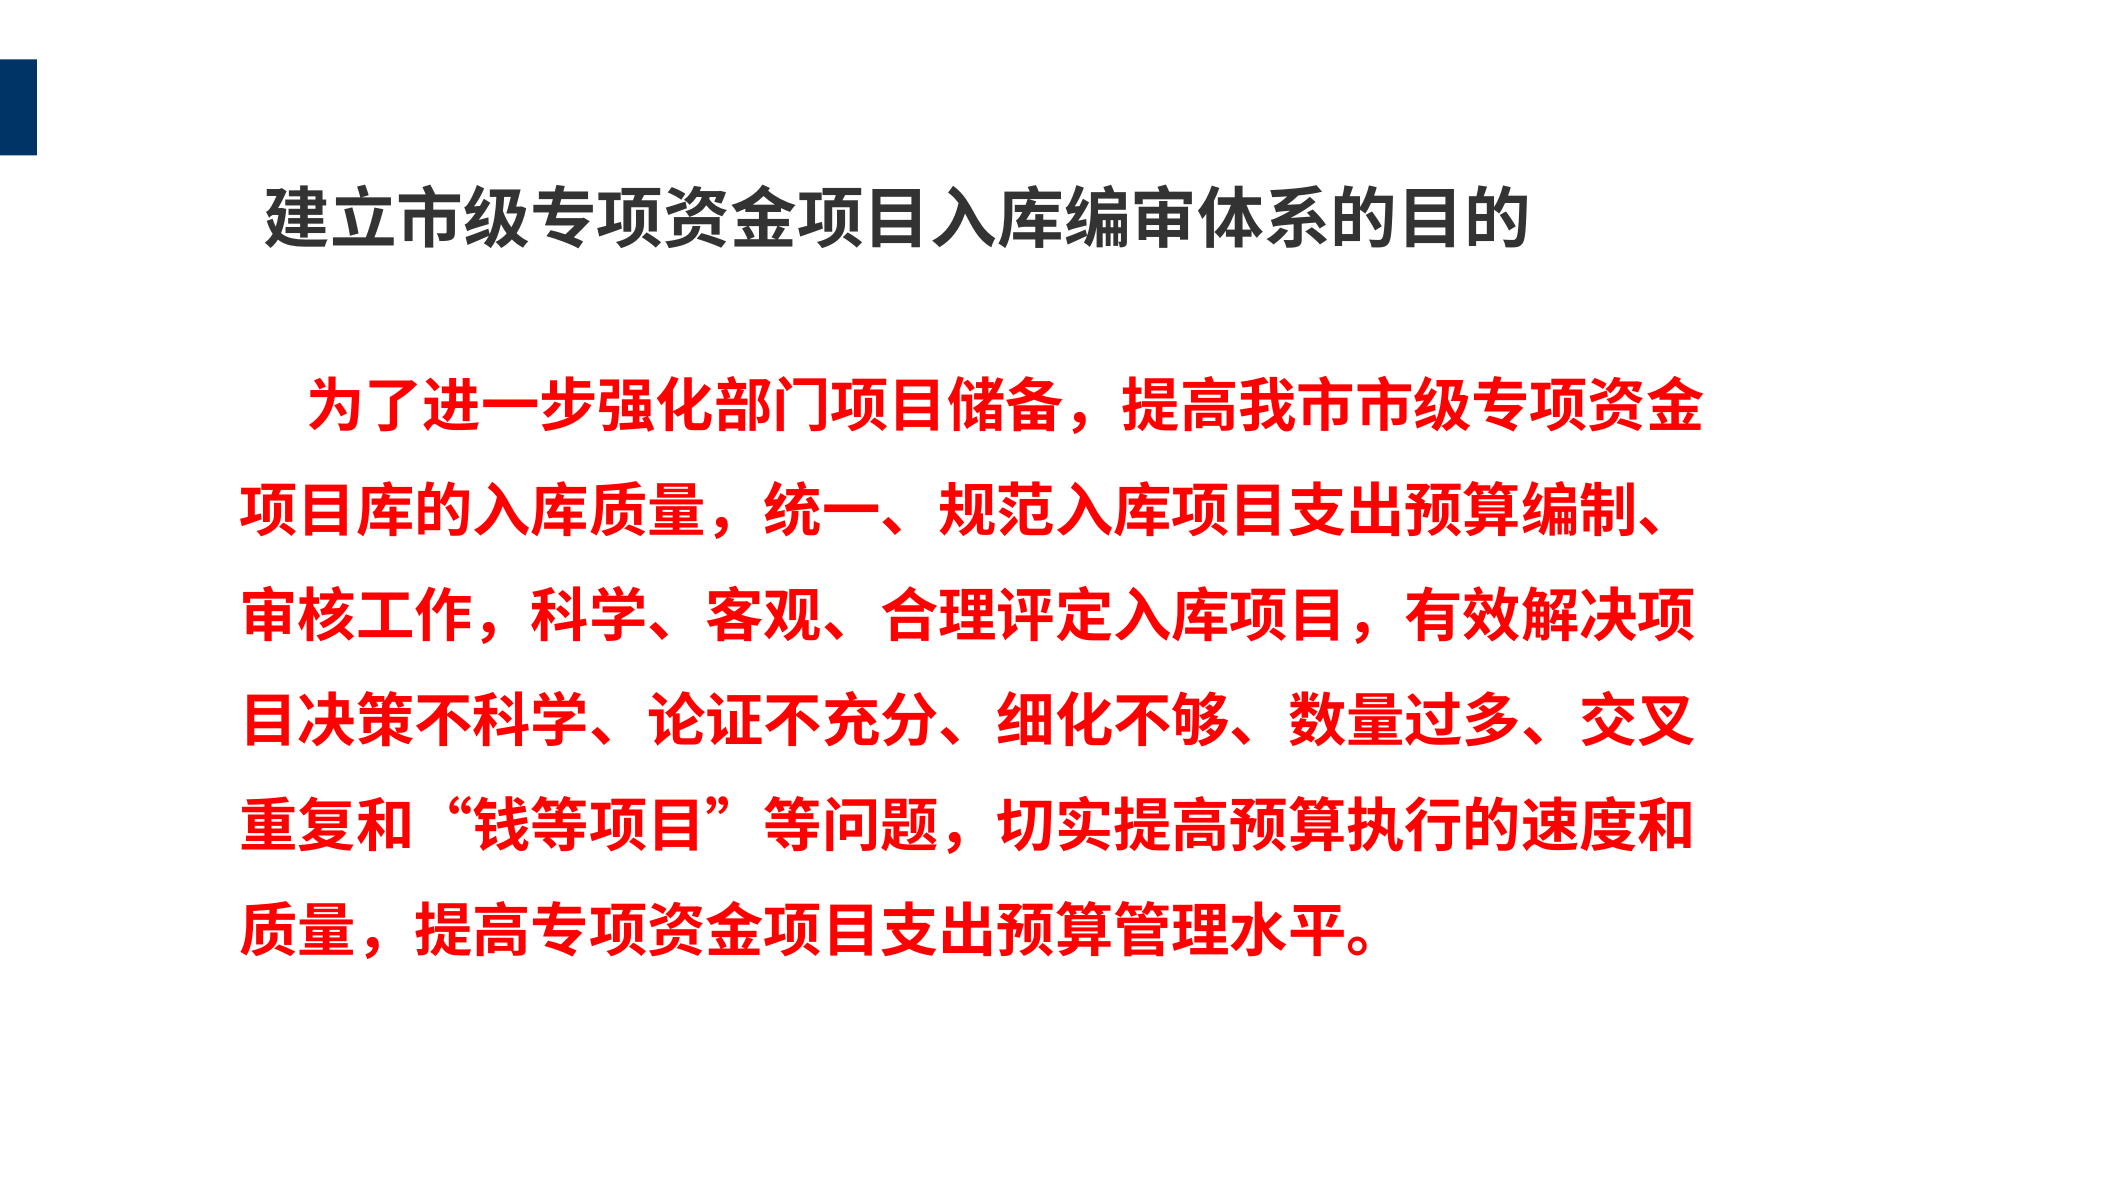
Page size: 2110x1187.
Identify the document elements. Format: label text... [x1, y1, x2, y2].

text_box [0, 59, 37, 156]
text_box 为了进一步强化部门项目储备，提高我市市级专项资金项目库的入库质量，统一、规范入库项目支出预算编制、审核工作，科学、客观、合理评定入库项目，有效解决项目决策不科学、论证不充分、细化不够、数量过多、交叉重复和“钱等项目”等问题，切实提高预算执行的速度和质量，提高专项资金项目支出预算管理水平。 [239, 333, 1728, 963]
text_box 建立市级专项资金项目入库编审体系的目的 [247, 167, 1548, 264]
